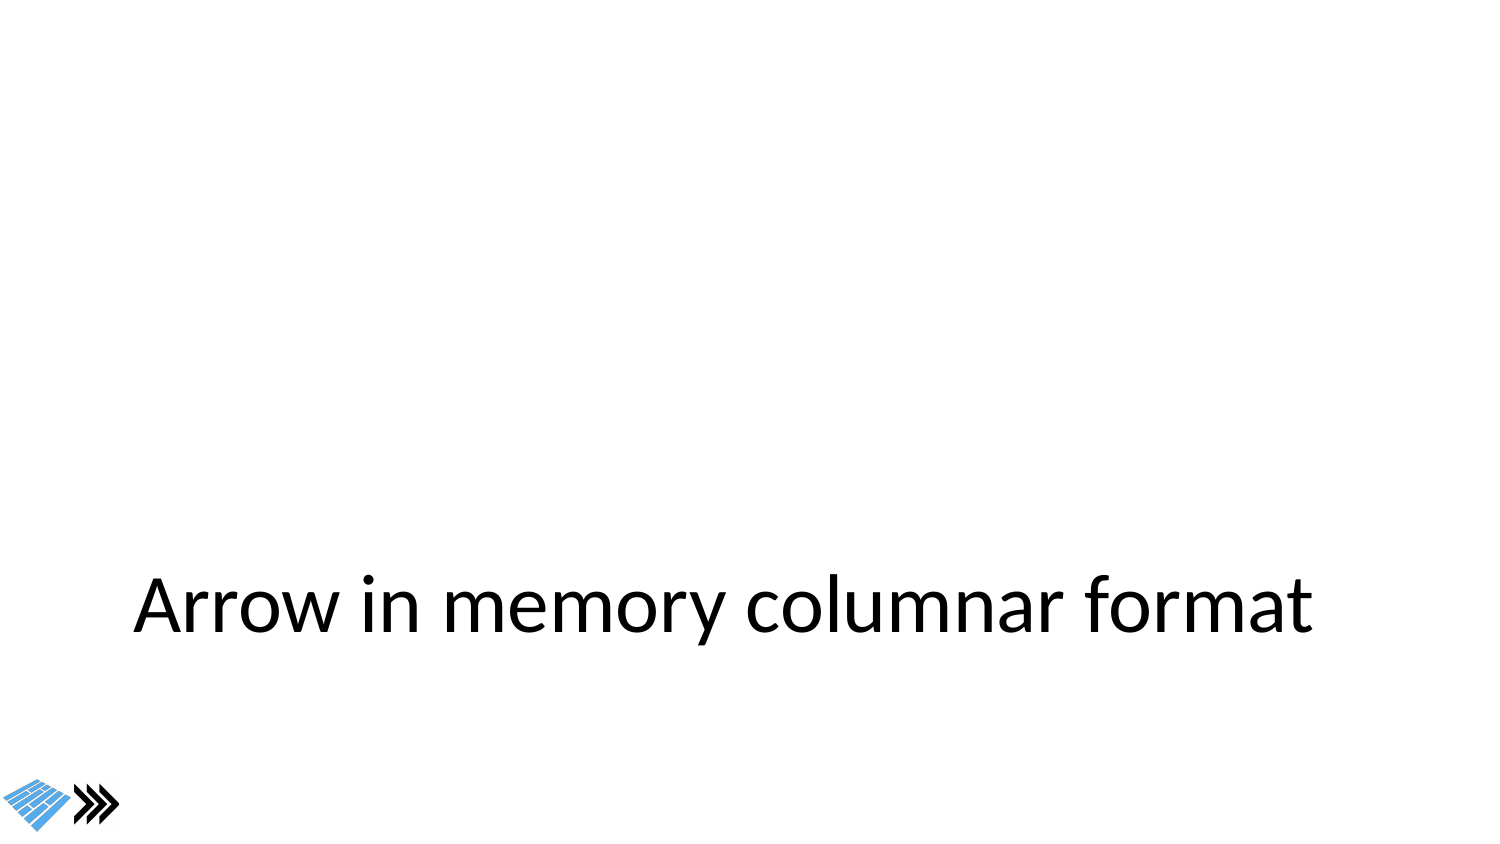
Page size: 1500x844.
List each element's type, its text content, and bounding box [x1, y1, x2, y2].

picture [74, 781, 120, 827]
title Arrow in memory columnar format [118, 542, 1394, 710]
